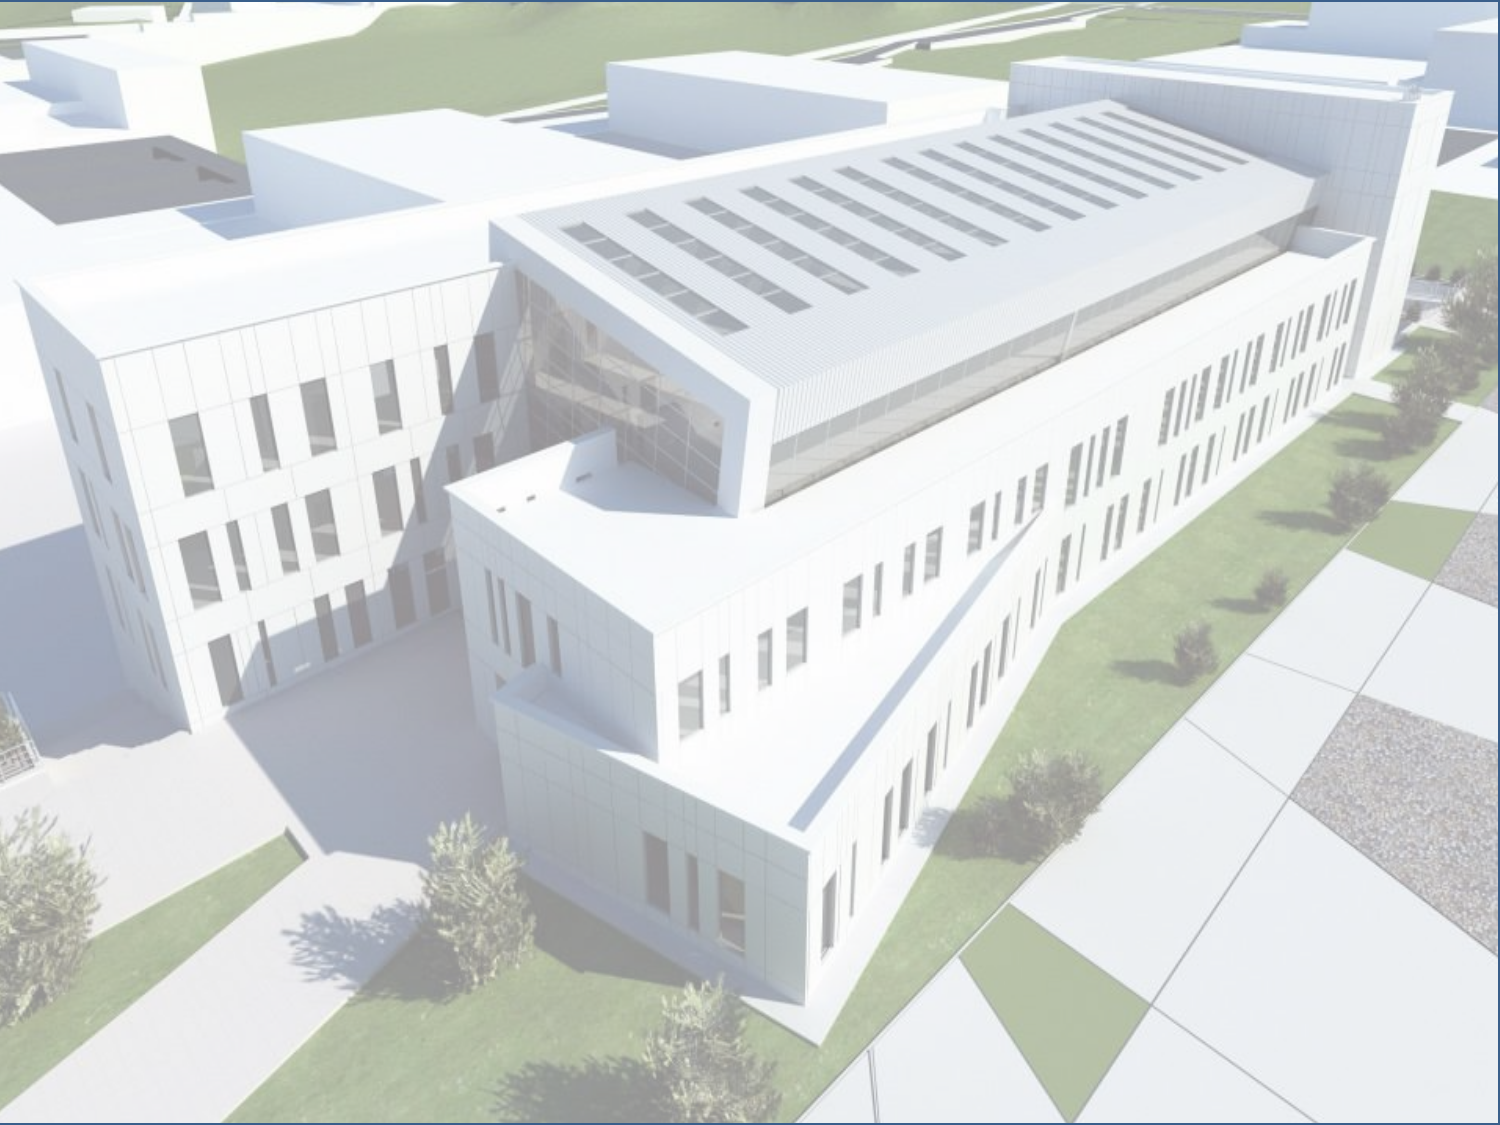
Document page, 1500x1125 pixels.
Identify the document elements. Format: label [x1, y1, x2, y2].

text_box [0, 0, 1500, 1125]
